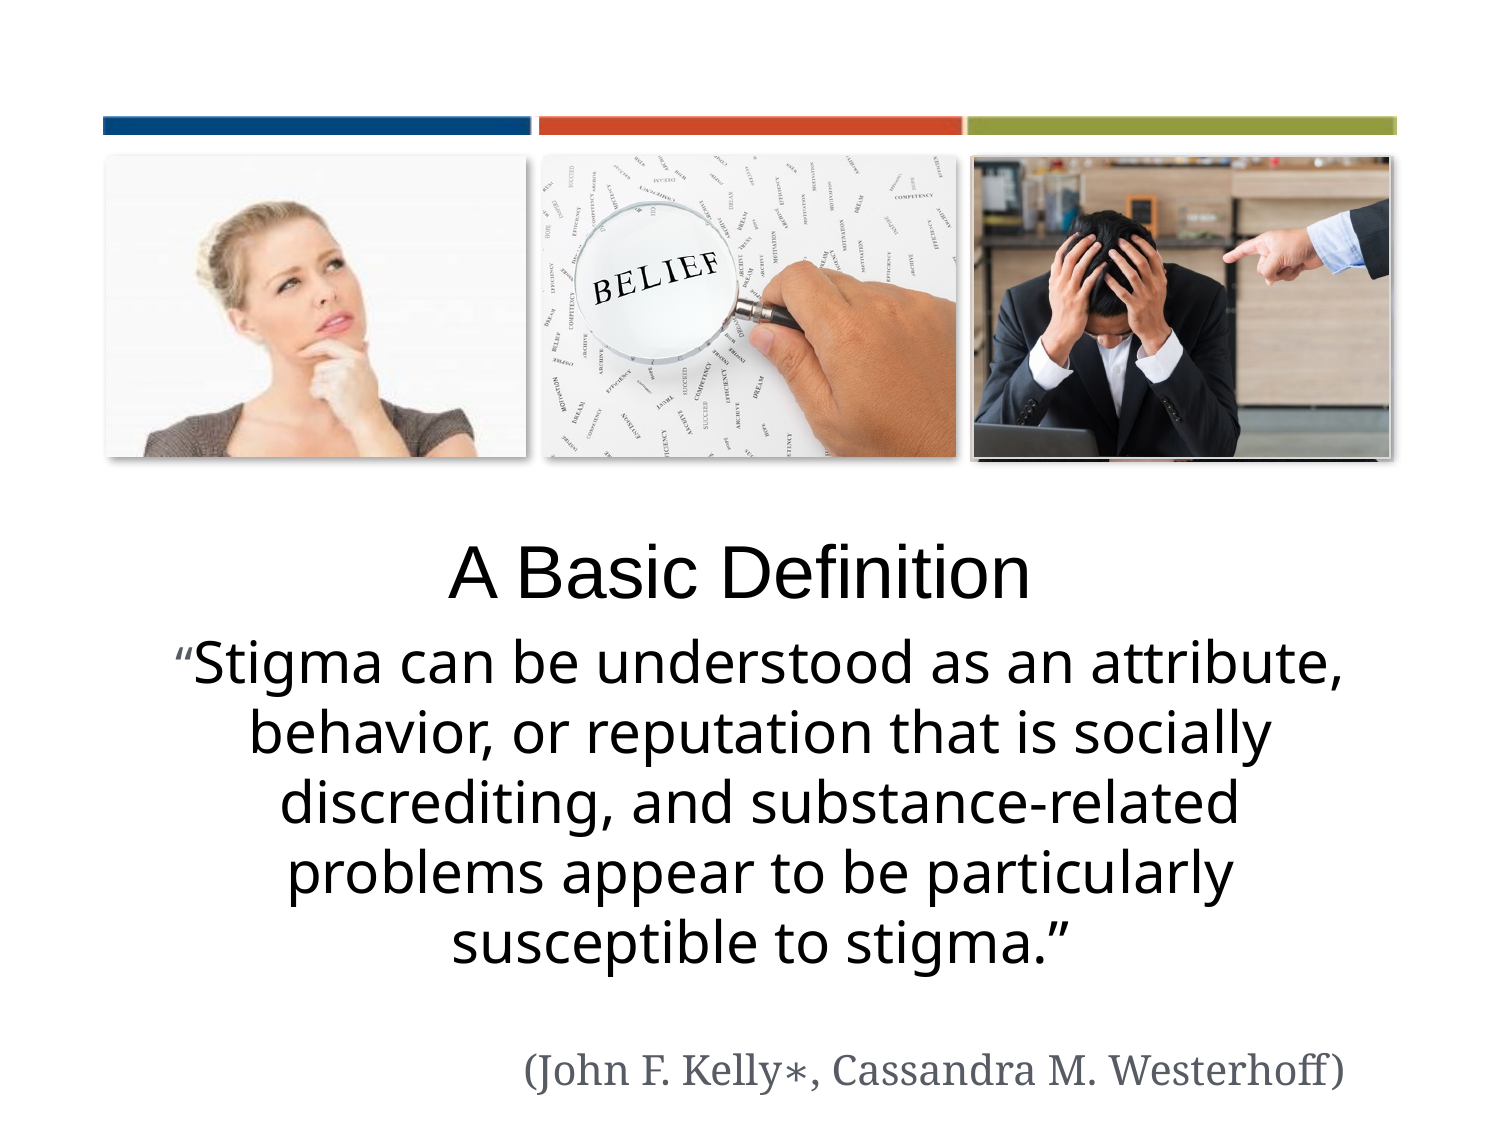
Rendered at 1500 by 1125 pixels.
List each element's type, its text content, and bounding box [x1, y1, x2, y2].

picture [543, 156, 956, 457]
text_box [531, 115, 540, 462]
picture [106, 156, 526, 457]
picture [103, 116, 531, 135]
text_box “Stigma can be understood as an attribute, behavior, or reputation that is socially discrediting, and substance-related problems appear to be particularly susceptible to stigma.” (John F. Kelly∗, Cassandra M. Westerhoff) [160, 617, 1361, 1103]
title A Basic Definition [104, 471, 1398, 623]
picture [970, 156, 1394, 462]
picture [540, 116, 1397, 135]
